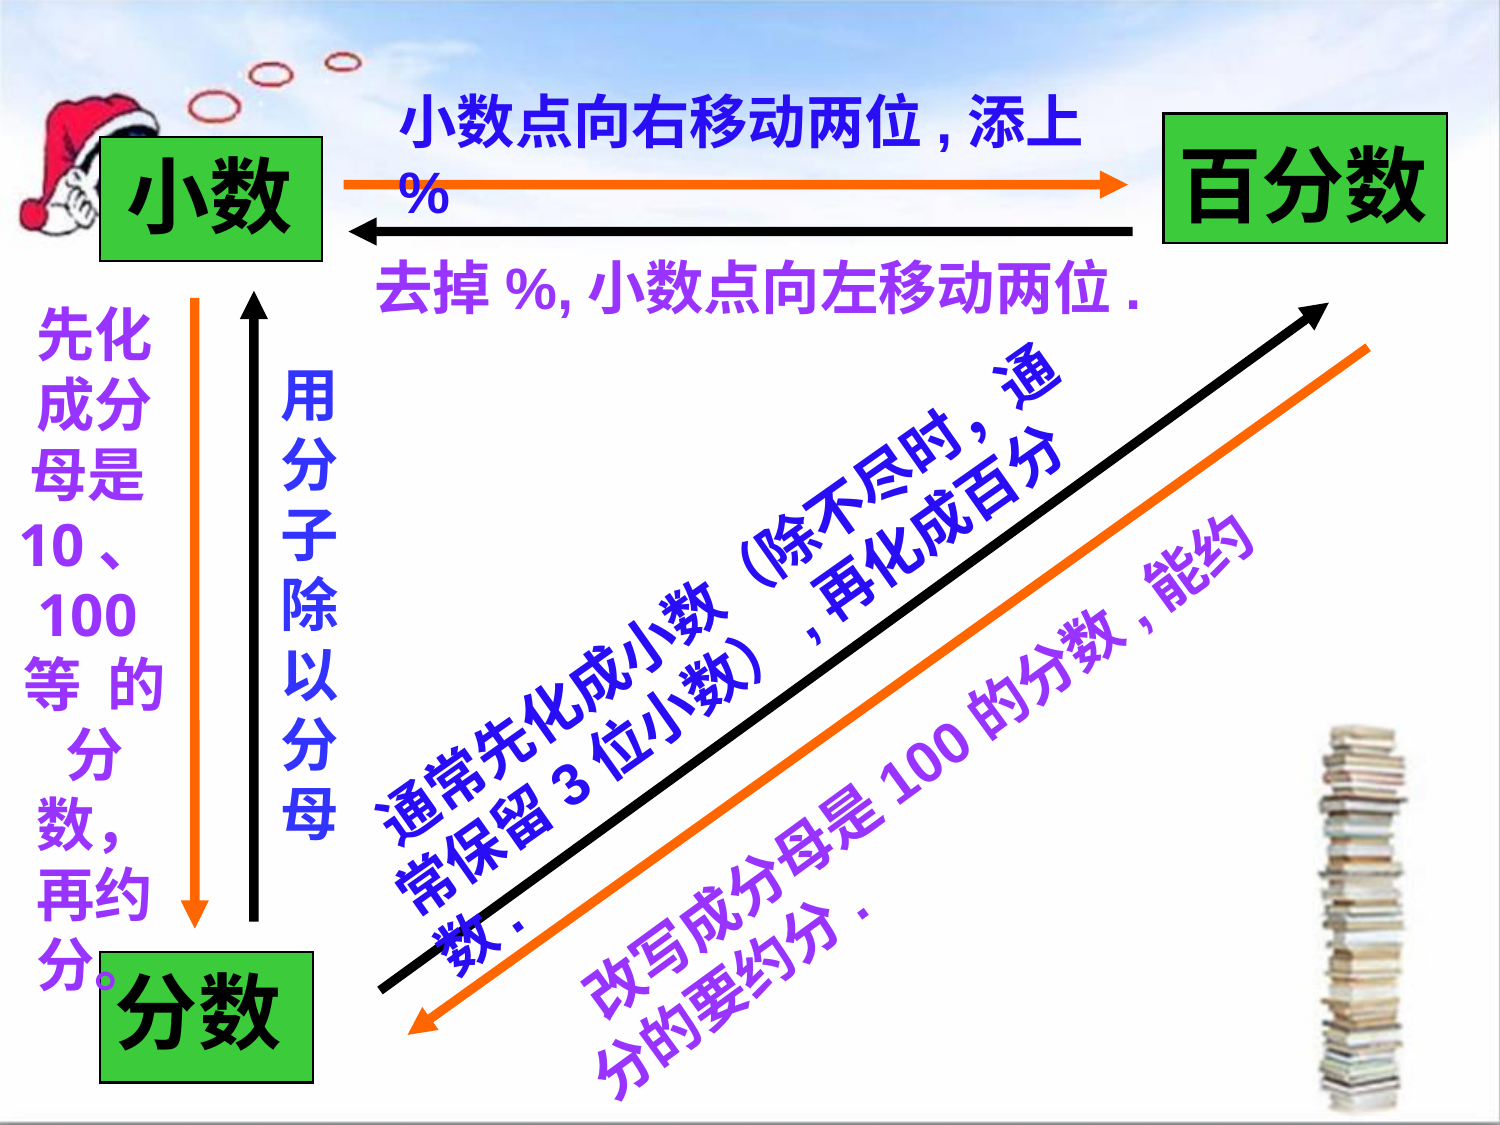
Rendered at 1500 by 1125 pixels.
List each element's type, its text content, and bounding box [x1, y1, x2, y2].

text_box [189, 302, 202, 929]
text_box 去掉%,小数点向左移动两位. [360, 243, 1140, 329]
text_box 通常先化成小数（除不尽时，通常保留3位小数）,再化成百分数. [611, 493, 1169, 891]
text_box [247, 290, 261, 917]
text_box [348, 225, 1128, 238]
text_box [100, 137, 323, 261]
text_box 用分子除以分母 [265, 350, 350, 856]
text_box 通常先化成小数（除不尽时，通常保留3位小数）,再化成百分数. [350, 312, 1166, 1001]
text_box 先化成分母是10、100等 的分数，再约分。 [0, 290, 189, 1006]
text_box 改写成分母是100的分数,能约分的要约分. [520, 460, 1353, 1125]
text_box [100, 1068, 313, 1083]
text_box [1133, 302, 1329, 445]
text_box 分数 [100, 952, 374, 1068]
text_box 小数点向右移动两位,添上% [383, 78, 1164, 233]
text_box 小数 [112, 137, 361, 252]
picture [0, 0, 1500, 1125]
text_box [407, 349, 1365, 1035]
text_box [1163, 113, 1460, 244]
